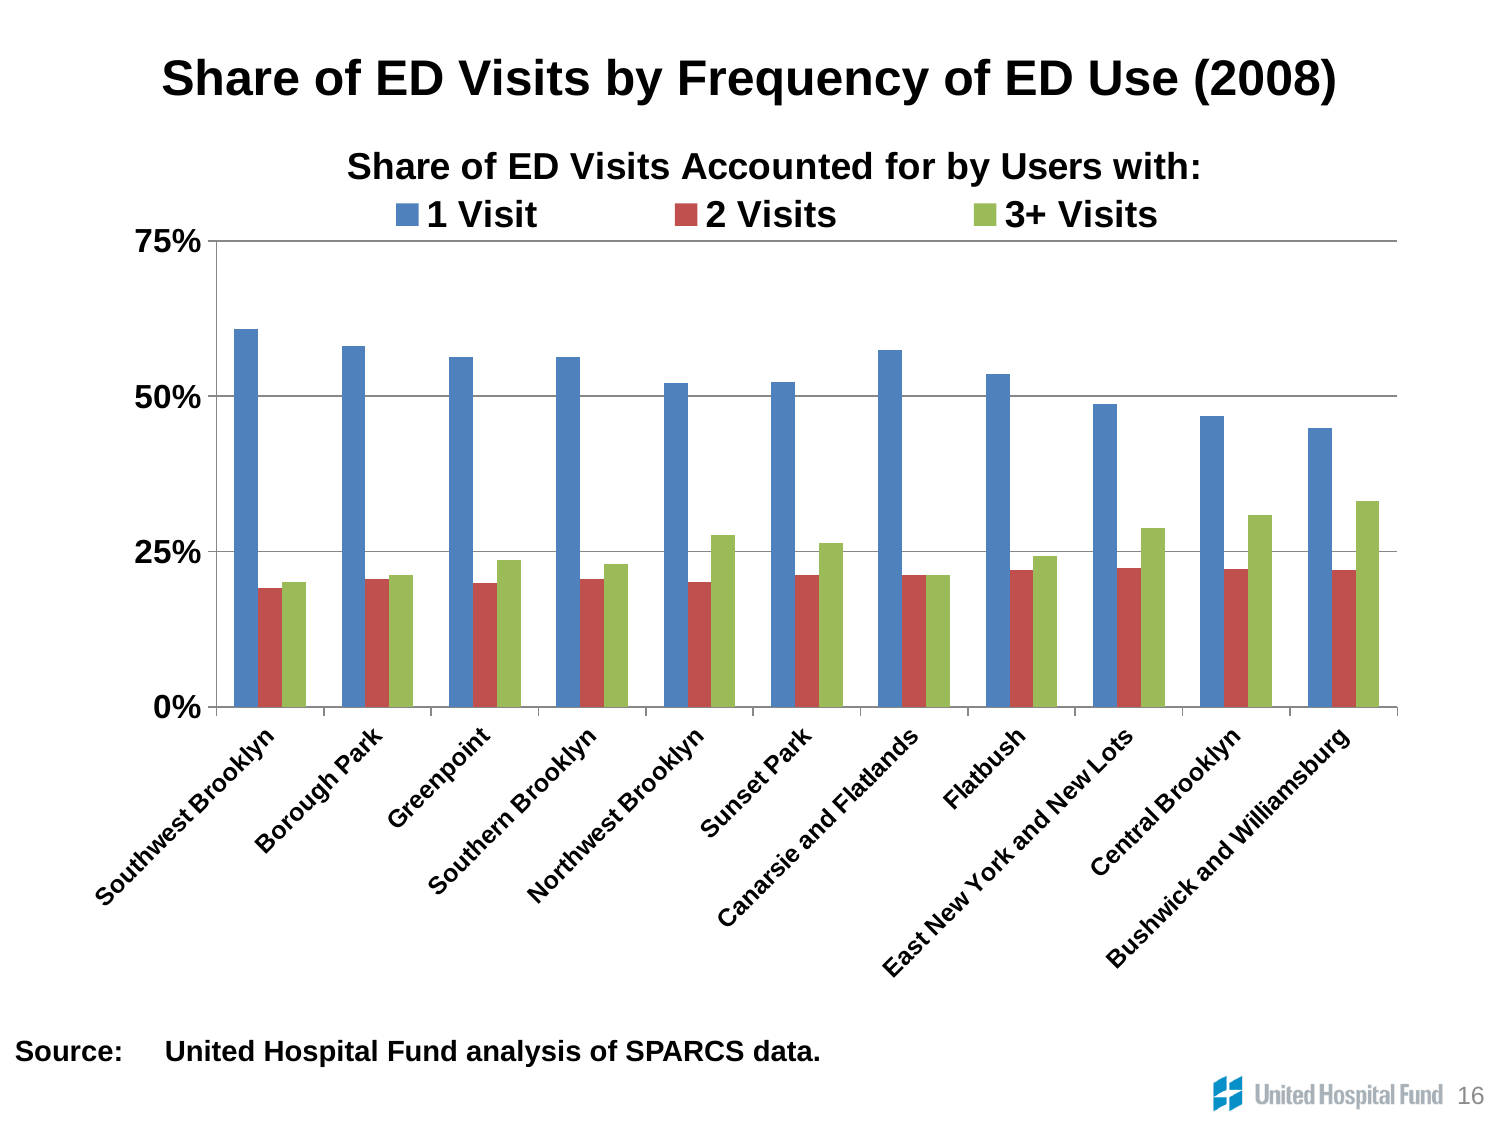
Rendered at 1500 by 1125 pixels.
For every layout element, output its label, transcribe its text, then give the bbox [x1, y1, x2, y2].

picture [1212, 1074, 1445, 1116]
chart [62, 137, 1426, 1001]
text_box Source: United Hospital Fund analysis of SPARCS data. [0, 1024, 1425, 1075]
title Share of ED Visits by Frequency of ED Use (2008) [0, 0, 1500, 150]
slide_number 16 [1149, 1065, 1500, 1125]
